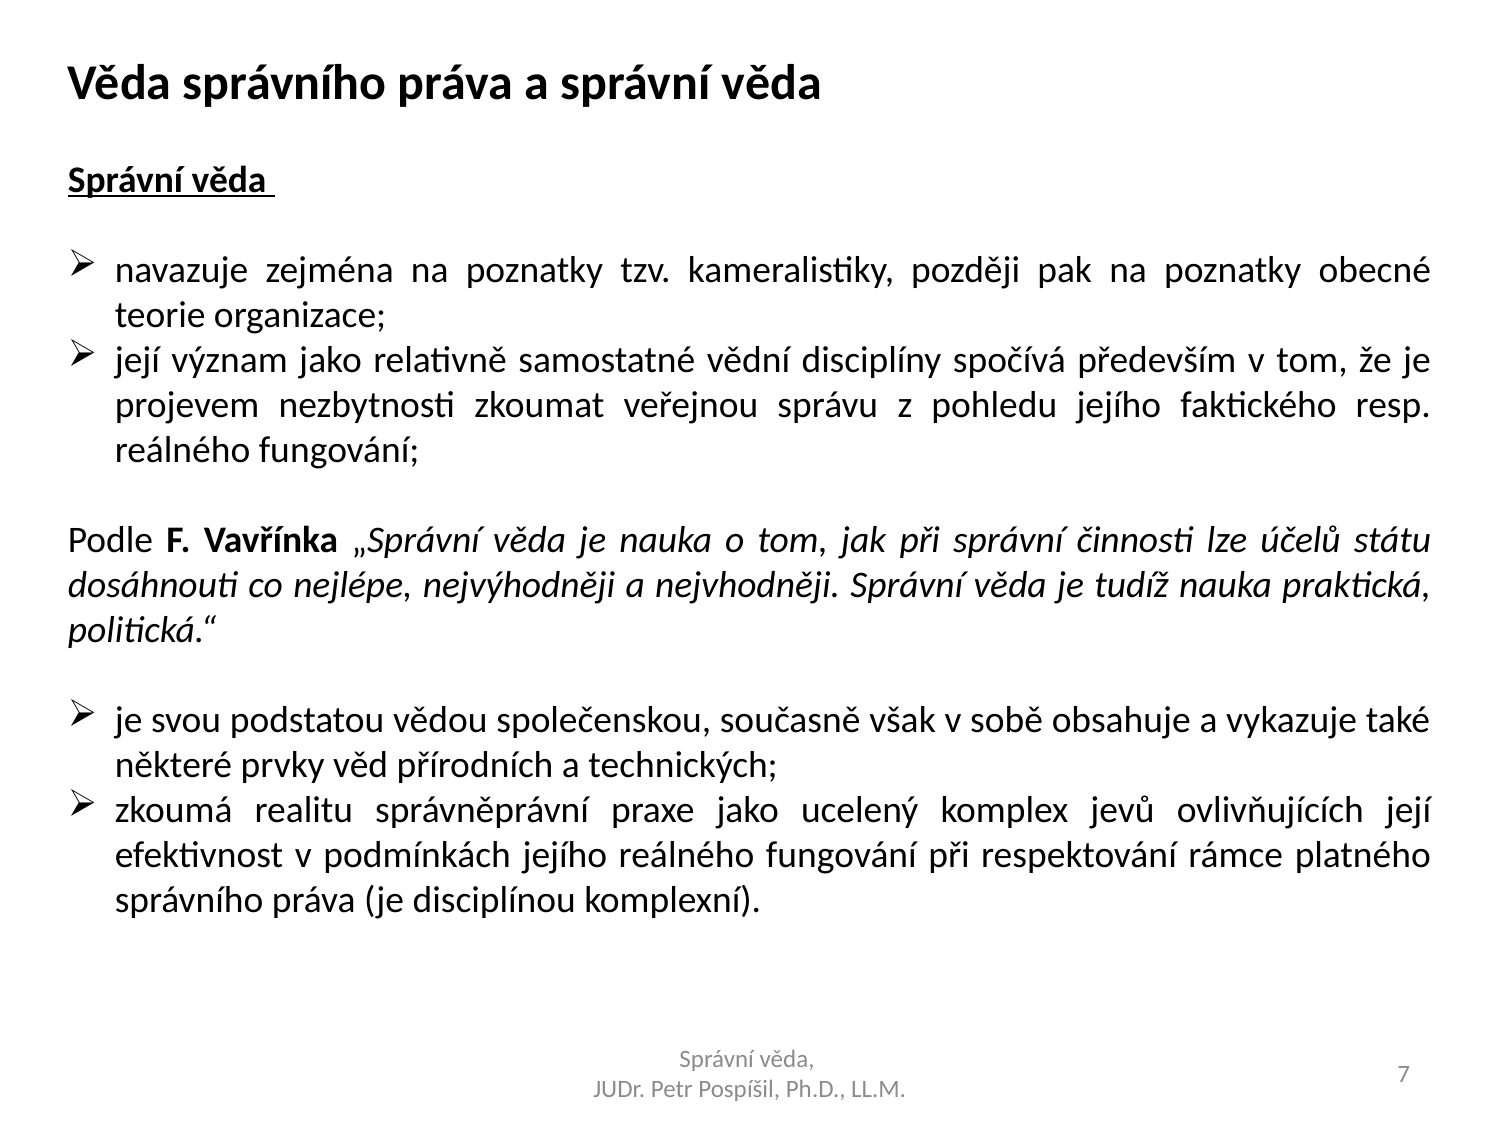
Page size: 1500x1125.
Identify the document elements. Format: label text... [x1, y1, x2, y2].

footer Správní věda, JUDr. Petr Pospíšil, Ph.D., LL.M. [512, 1042, 988, 1103]
slide_number 7 [1074, 1042, 1425, 1103]
text_box Věda správního práva a správní věda Správní věda navazuje zejména na poznatky tzv. kameralistiky, později pak na poznatky obecné teorie organizace; její význam jako relativně samostatné vědní disciplíny spočívá především v tom, že je projevem nezbytnosti zkoumat veřejnou správu z pohledu jejího faktického resp. reálného fungování; Podle F. Vavřínka „Správní věda je nauka o tom, jak při správní činnosti lze účelů státu dosáhnouti co nejlépe, nejvýhodněji a nejvhodněji. Správní věda je tudíž nauka praktická, politická.“ je svou podstatou vědou společenskou, současně však v sobě obsahuje a vykazuje také některé prvky věd přírodních a technických; zkoumá realitu správněprávní praxe jako ucelený komplex jevů ovlivňujících její efektivnost v podmínkách jejího reálného fungování při respektování rámce platného správního práva (je disciplínou komplexní). [53, 42, 1447, 928]
